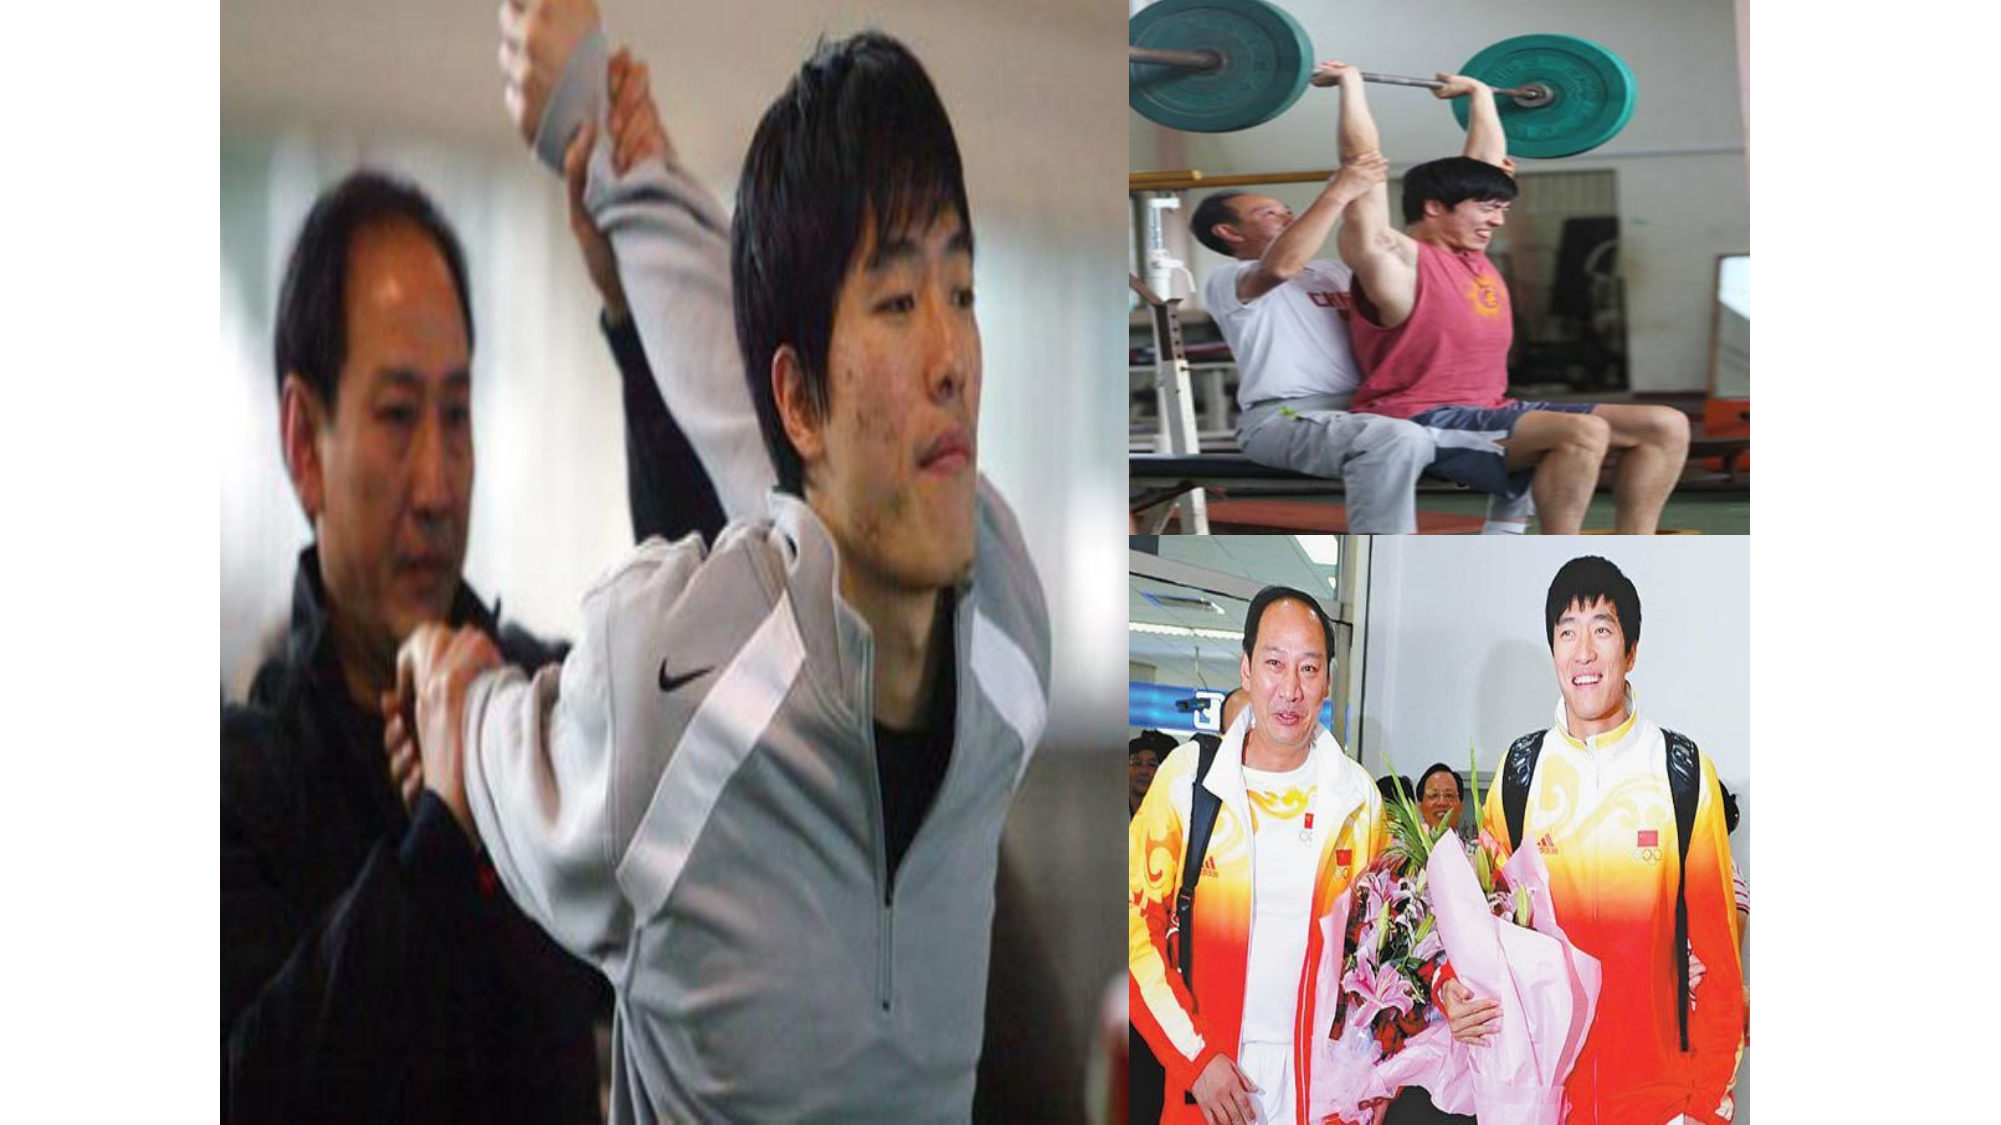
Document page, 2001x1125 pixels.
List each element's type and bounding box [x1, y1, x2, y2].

picture [220, 0, 1750, 1125]
